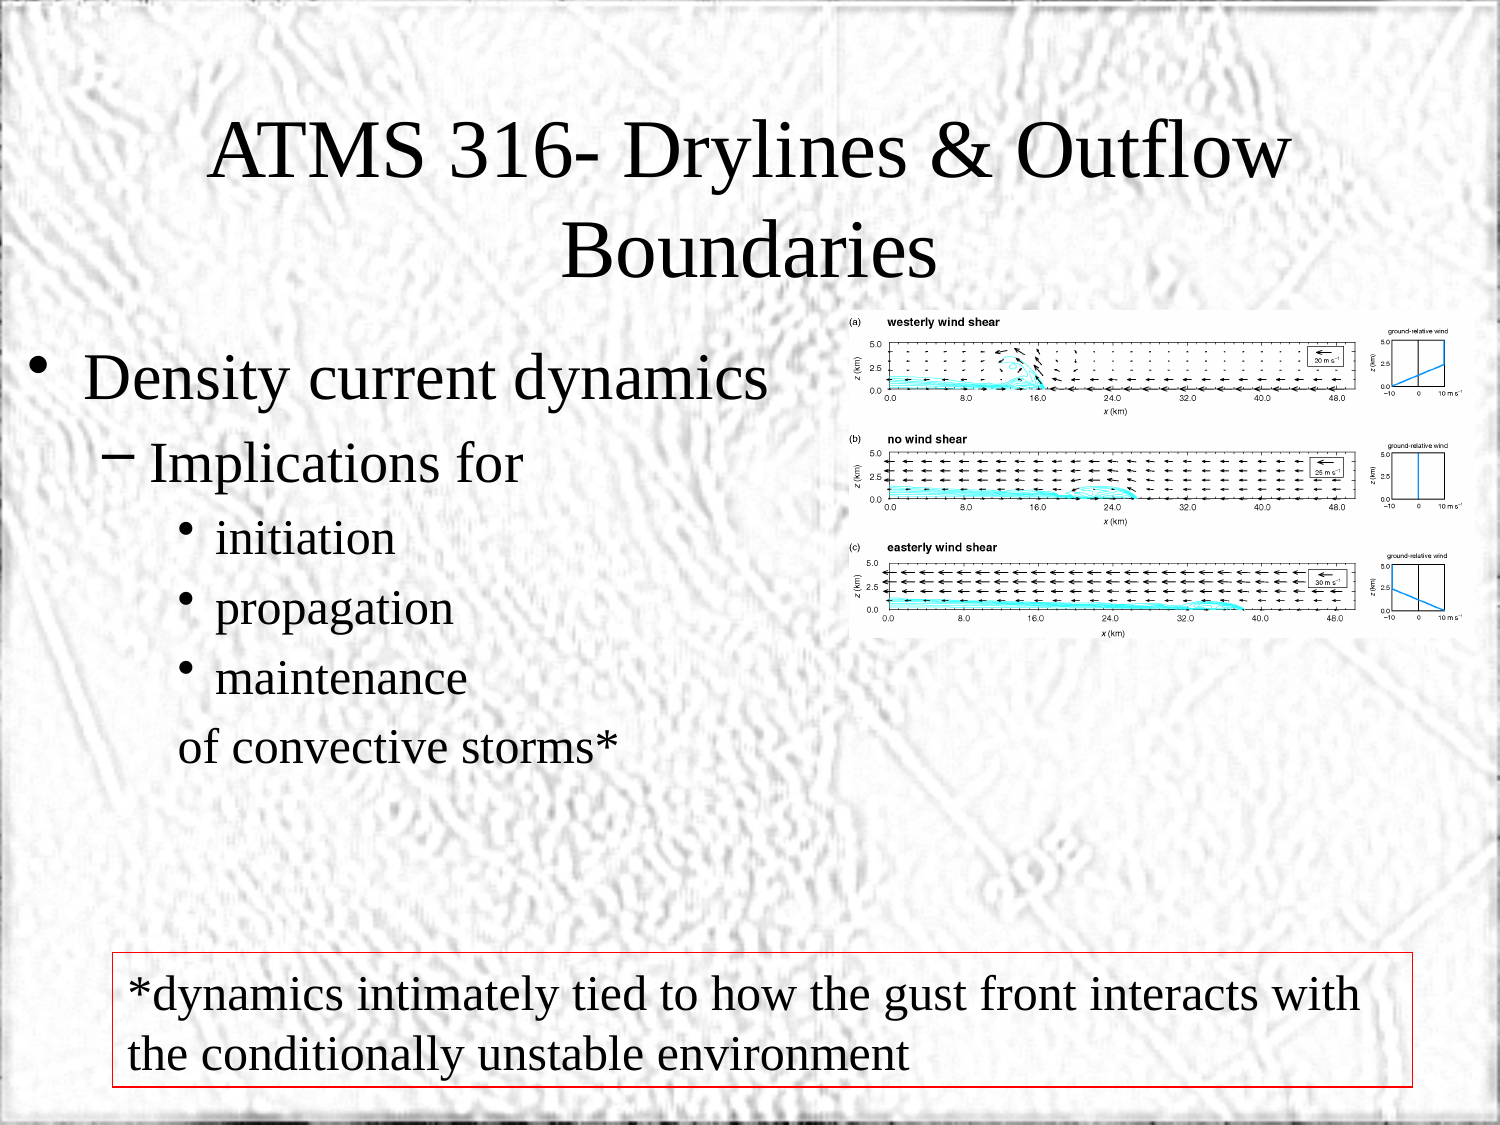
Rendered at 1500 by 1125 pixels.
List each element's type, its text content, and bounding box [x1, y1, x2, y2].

text_box *dynamics intimately tied to how the gust front interacts with the conditionally unstable environment [112, 952, 1413, 1088]
picture [0, 0, 1500, 1125]
title ATMS 316- Drylines & Outflow Boundaries [112, 99, 1388, 288]
list Density current dynamics Implications for initiation propagation maintenance of convective storms* [12, 324, 863, 1088]
